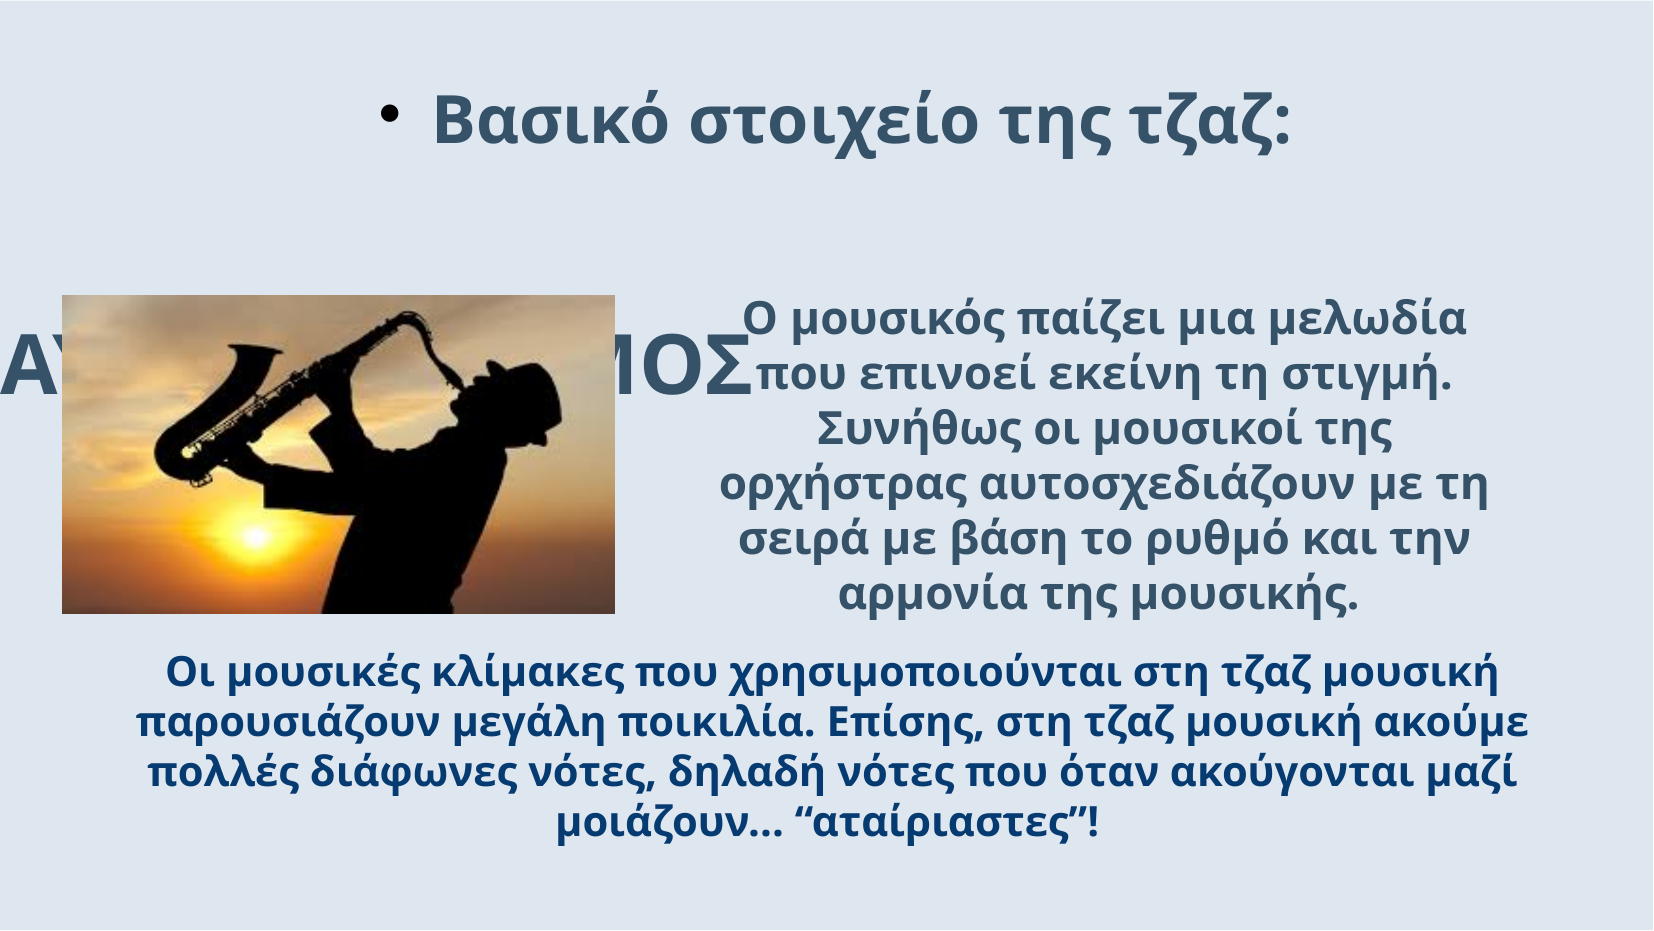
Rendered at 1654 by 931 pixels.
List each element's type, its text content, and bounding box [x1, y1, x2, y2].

picture [62, 295, 615, 614]
text_box Οι μουσικές κλίμακες που χρησιμοποιούνται στη τζαζ μουσική παρουσιάζουν μεγάλη ποικιλία. Επίσης, στη τζαζ μουσική ακούμε πολλές διάφωνες νότες, δηλαδή νότες που όταν ακούγονται μαζί μοιάζουν... “αταίριαστες”! [82, 637, 1583, 853]
text_box Ο μουσικός παίζει μια μελωδία που επινοεί εκείνη τη στιγμή. Συνήθως οι μουσικοί της ορχήστρας αυτοσχεδιάζουν με τη σειρά με βάση το ρυθμό και την αρμονία της μουσικής. [697, 281, 1512, 626]
text_box Βασικό στοιχείο της τζαζ: ΑΥΤΟΣΧΕΔΙΑΣΜΟΣ [0, 0, 1653, 931]
